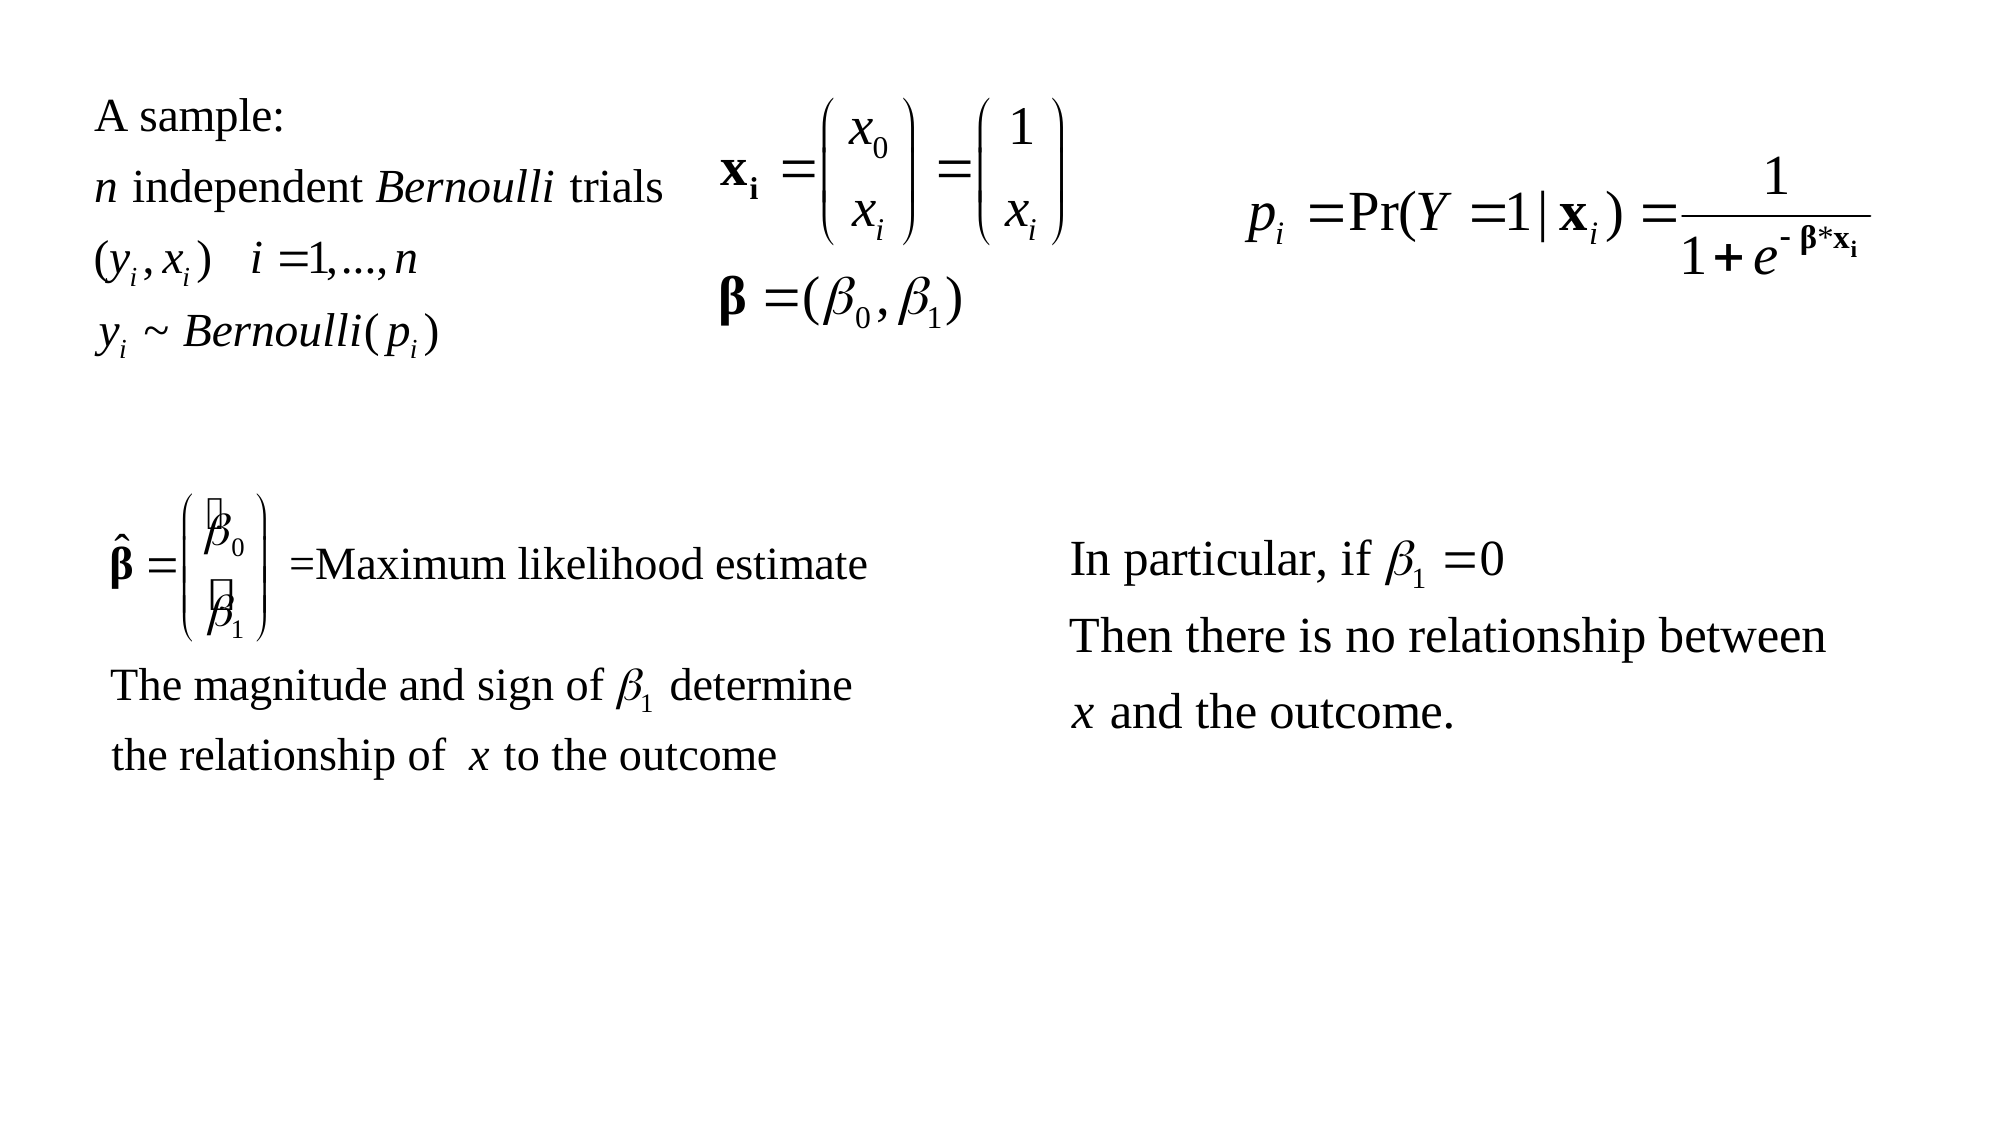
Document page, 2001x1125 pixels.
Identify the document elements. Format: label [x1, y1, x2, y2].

text_box [1232, 140, 1884, 287]
text_box [712, 86, 1081, 342]
text_box [105, 486, 873, 787]
text_box [1063, 527, 1850, 813]
text_box [86, 89, 673, 368]
